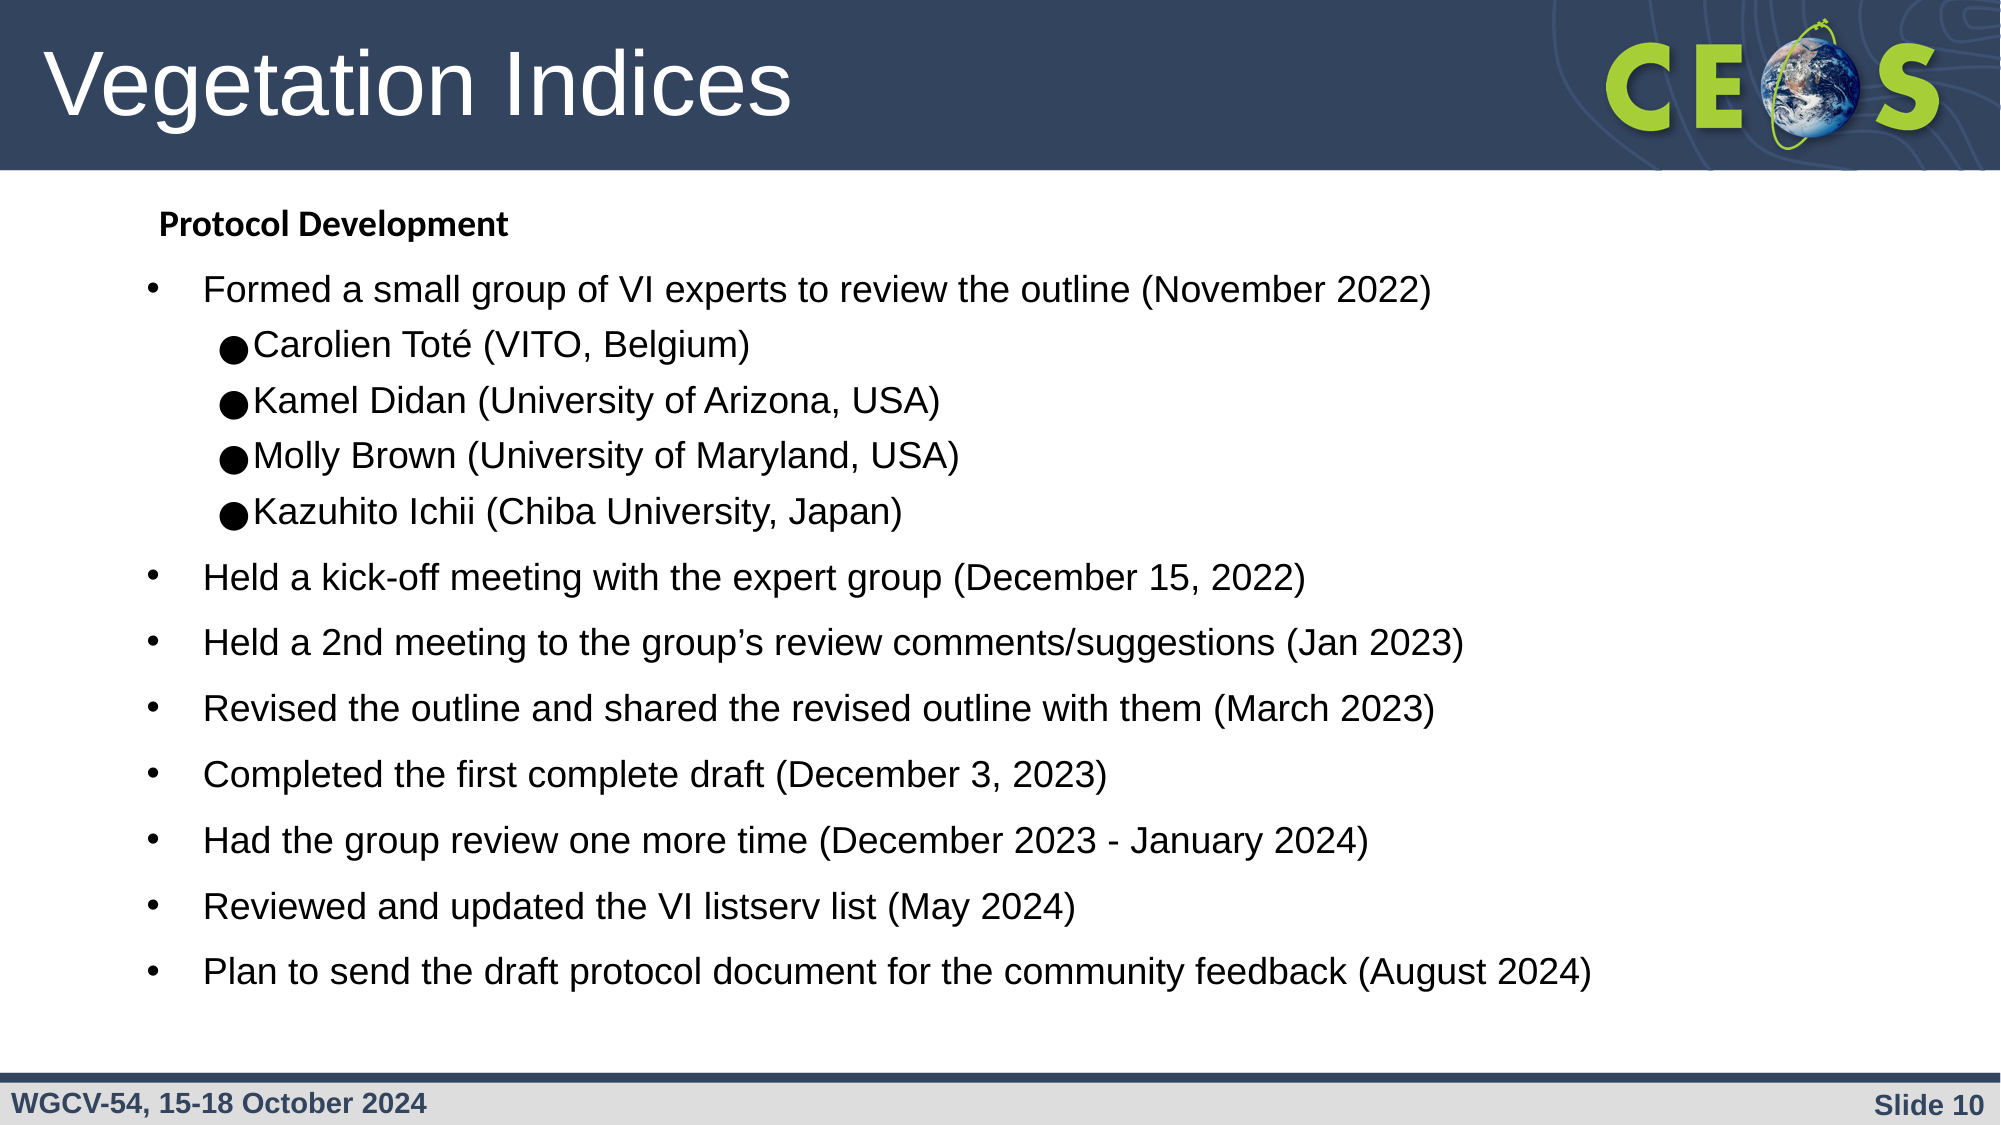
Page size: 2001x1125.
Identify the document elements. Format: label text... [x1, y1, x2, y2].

title Vegetation Indices [28, 28, 1569, 157]
list Protocol Development Formed a small group of VI experts to review the outline (November 2022) Carolien Toté (VITO, Belgium) Kamel Didan (University of Arizona, USA) Molly Brown (University of Maryland, USA) Kazuhito Ichii (Chiba University, Japan) Held a kick-off meeting with the expert group (December 15, 2022) Held a 2nd meeting to the group’s review comments/suggestions (Jan 2023) Revised the outline and shared the revised outline with them (March 2023) Completed the first complete draft (December 3, 2023) Had the group review one more time (December 2023 - January 2024) Reviewed and updated the VI listserv list (May 2024) Plan to send the draft protocol document for the community feedback (August 2024) [131, 191, 1959, 1001]
picture [1606, 18, 1939, 150]
